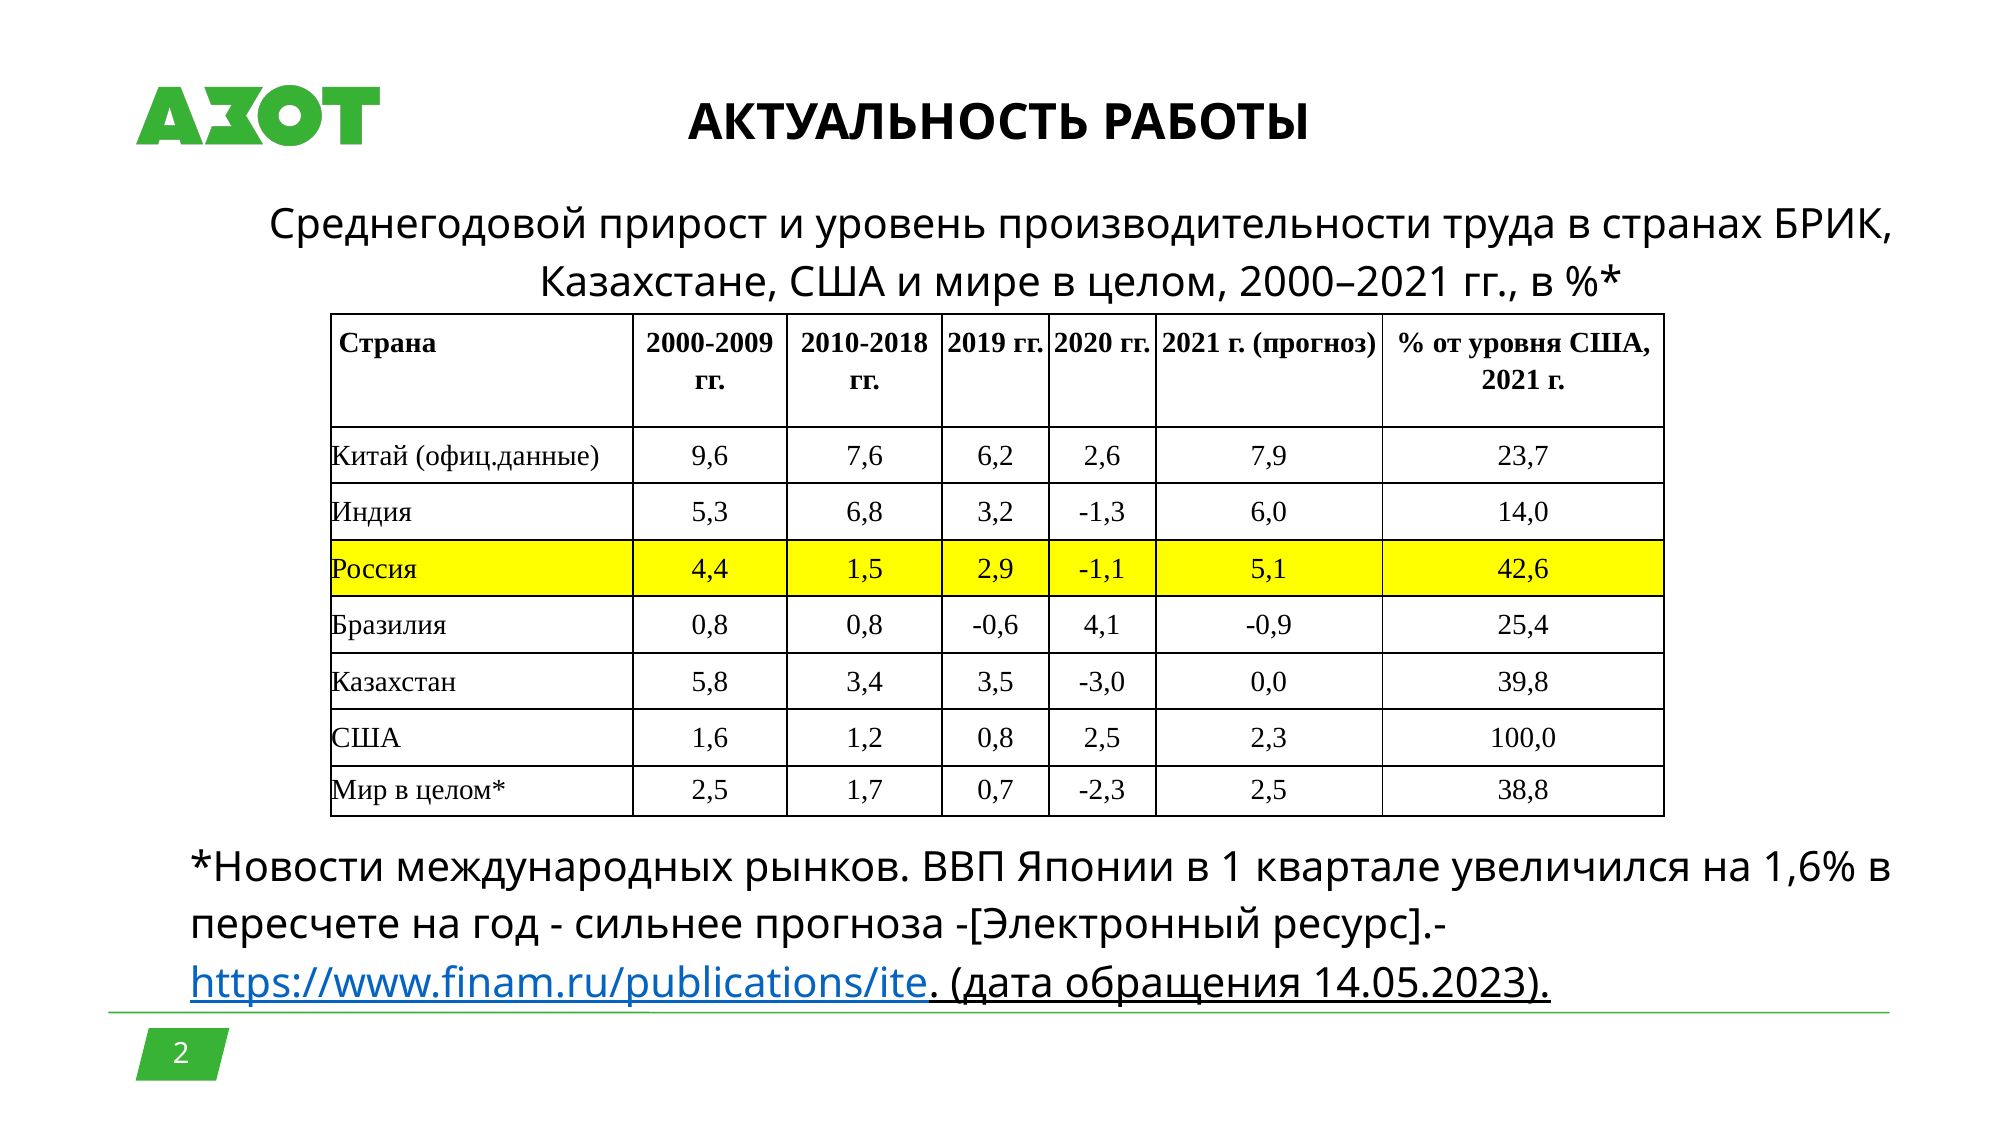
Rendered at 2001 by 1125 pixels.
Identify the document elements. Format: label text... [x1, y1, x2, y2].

text_box Среднегодовой прирост и уровень производительности труда в странах БРИК, Казахстане, США и мире в целом, 2000–2021 гг., в %* [140, 181, 1948, 312]
table_cell 4,1 [1050, 597, 1155, 652]
table_cell Мир в целом* [332, 767, 632, 815]
table_cell 7,9 [1157, 428, 1382, 482]
table_cell 1,7 [788, 767, 941, 815]
table_cell Россия [332, 541, 632, 595]
table_cell 0,7 [943, 767, 1048, 815]
table_cell 0,8 [943, 710, 1048, 765]
table_cell 1,5 [788, 541, 941, 595]
table_cell 1,6 [634, 710, 786, 765]
table_cell 2,6 [1050, 428, 1155, 482]
table_cell Казахстан [332, 654, 632, 708]
table_cell 14,0 [1383, 484, 1663, 539]
table_cell 6,8 [788, 484, 941, 539]
table_cell -1,3 [1050, 484, 1155, 539]
table_cell 5,8 [634, 654, 786, 708]
table_cell 6,0 [1157, 484, 1382, 539]
table_cell 0,8 [788, 597, 941, 652]
table_cell 25,4 [1383, 597, 1663, 652]
table_cell США [332, 710, 632, 765]
table_cell 42,6 [1383, 541, 1663, 595]
table_cell 2,5 [1050, 710, 1155, 765]
table_cell 0,0 [1157, 654, 1382, 708]
table_cell 2,9 [943, 541, 1048, 595]
picture [136, 85, 380, 146]
table_cell 7,6 [788, 428, 941, 482]
table_cell Индия [332, 484, 632, 539]
table_cell 0,8 [634, 597, 786, 652]
text_box *Новости международных рынков. ВВП Японии в 1 квартале увеличился на 1,6% в пересчете на год - сильнее прогноза -[Электронный ресурс].- https://www.finam.ru/publications/ite. (дата обращения 14.05.2023). [99, 824, 1908, 1020]
table_cell 2,5 [1157, 767, 1382, 815]
table_cell Китай (офиц.данные) [332, 428, 632, 482]
table_cell 38,8 [1383, 767, 1663, 815]
table_cell Бразилия [332, 597, 632, 652]
table_cell 100,0 [1383, 710, 1663, 765]
table_cell -3,0 [1050, 654, 1155, 708]
table_header 2010-2018 гг. [788, 315, 941, 426]
table_header Страна [332, 315, 632, 426]
text_box АКТУАЛЬНОСТЬ РАБОТЫ [673, 82, 1326, 158]
table_cell 3,5 [943, 654, 1048, 708]
table_cell 5,3 [634, 484, 786, 539]
table_cell 5,1 [1157, 541, 1382, 595]
table_cell 3,2 [943, 484, 1048, 539]
table_cell 2,5 [634, 767, 786, 815]
table_cell -2,3 [1050, 767, 1155, 815]
table_cell 6,2 [943, 428, 1048, 482]
table_cell 4,4 [634, 541, 786, 595]
table_cell -1,1 [1050, 541, 1155, 595]
table_cell -0,6 [943, 597, 1048, 652]
table_cell 1,2 [788, 710, 941, 765]
table_header % от уровня США, 2021 г. [1383, 315, 1663, 426]
table_cell 9,6 [634, 428, 786, 482]
table_cell 2,3 [1157, 710, 1382, 765]
table_cell 39,8 [1383, 654, 1663, 708]
table_header 2021 г. (прогноз) [1157, 315, 1382, 426]
table_cell -0,9 [1157, 597, 1382, 652]
table_cell 3,4 [788, 654, 941, 708]
table_header 2019 гг. [943, 315, 1048, 426]
table_header 2020 гг. [1050, 315, 1155, 426]
table_header 2000-2009 гг. [634, 315, 786, 426]
table_cell 23,7 [1383, 428, 1663, 482]
